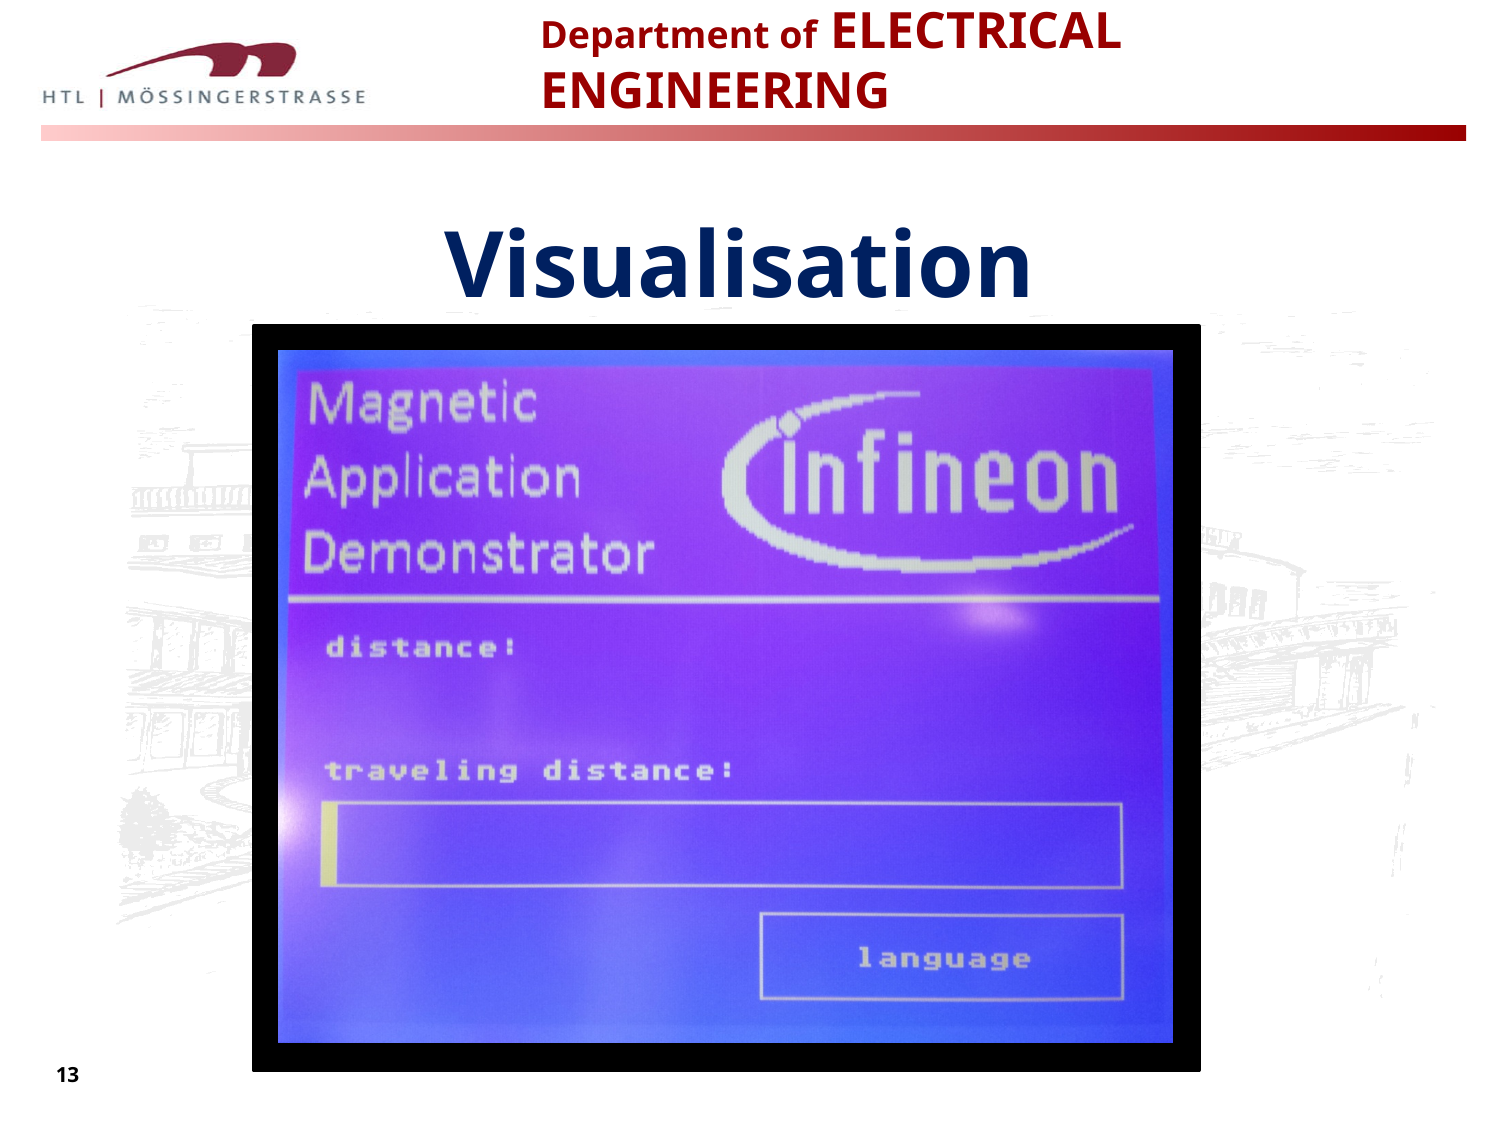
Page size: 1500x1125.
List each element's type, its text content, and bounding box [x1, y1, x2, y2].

picture [29, 7, 379, 141]
text_box [252, 327, 1201, 1072]
picture [277, 349, 1174, 1044]
title Visualisation [64, 196, 1415, 327]
